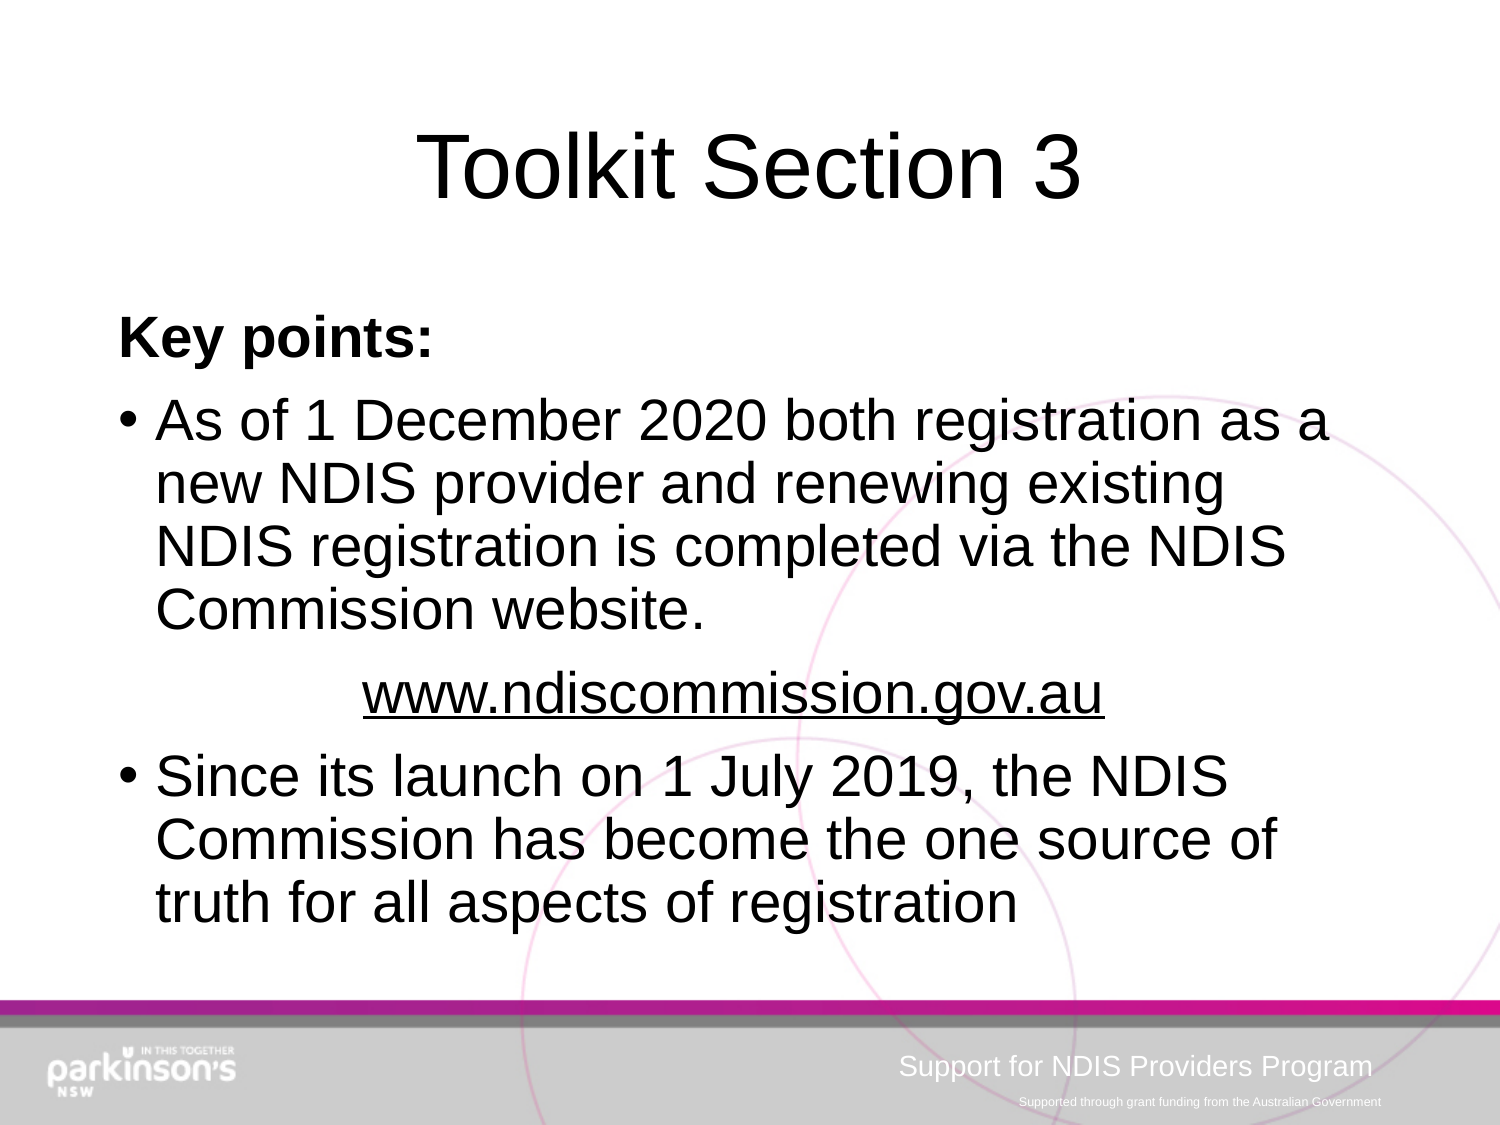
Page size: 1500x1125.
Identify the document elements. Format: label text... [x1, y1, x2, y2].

list Key points: As of 1 December 2020 both registration as a new NDIS provider and renewing existing NDIS registration is completed via the NDIS Commission website. www.ndiscommission.gov.au Since its launch on 1 July 2019, the NDIS Commission has become the one source of truth for all aspects of registration [103, 299, 1397, 1014]
picture [0, 0, 1500, 1125]
title Toolkit Section 3 [103, 59, 1397, 278]
